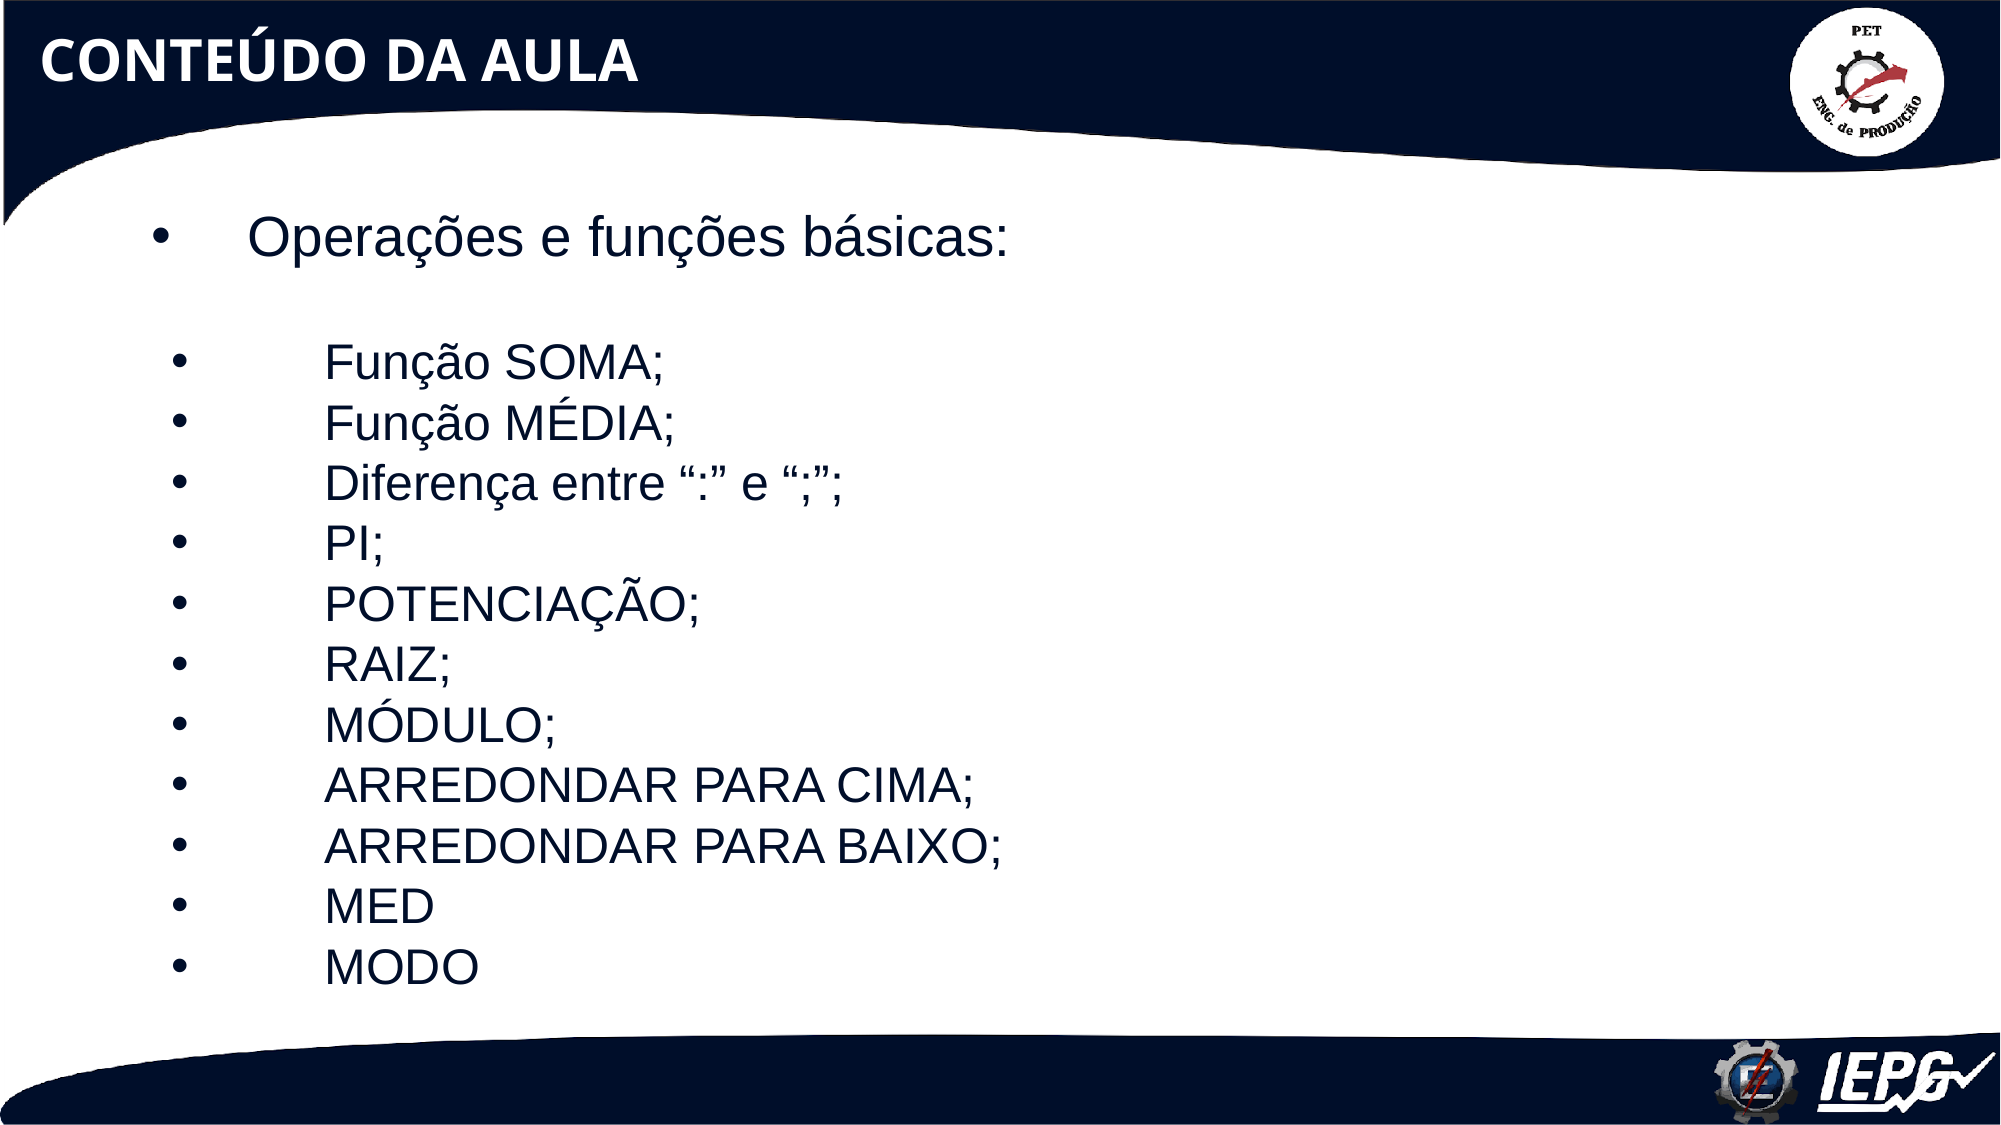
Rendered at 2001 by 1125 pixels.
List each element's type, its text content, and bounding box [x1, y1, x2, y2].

list Operações e funções básicas: Função SOMA; Função MÉDIA; Diferença entre “:” e “;”; PI; POTENCIAÇÃO; RAIZ; MÓDULO; ARREDONDAR PARA CIMA; ARREDONDAR PARA BAIXO; MED MODO [136, 200, 1883, 1007]
picture [0, 0, 2001, 1125]
title CONTEÚDO DA AULA [24, 17, 1618, 108]
